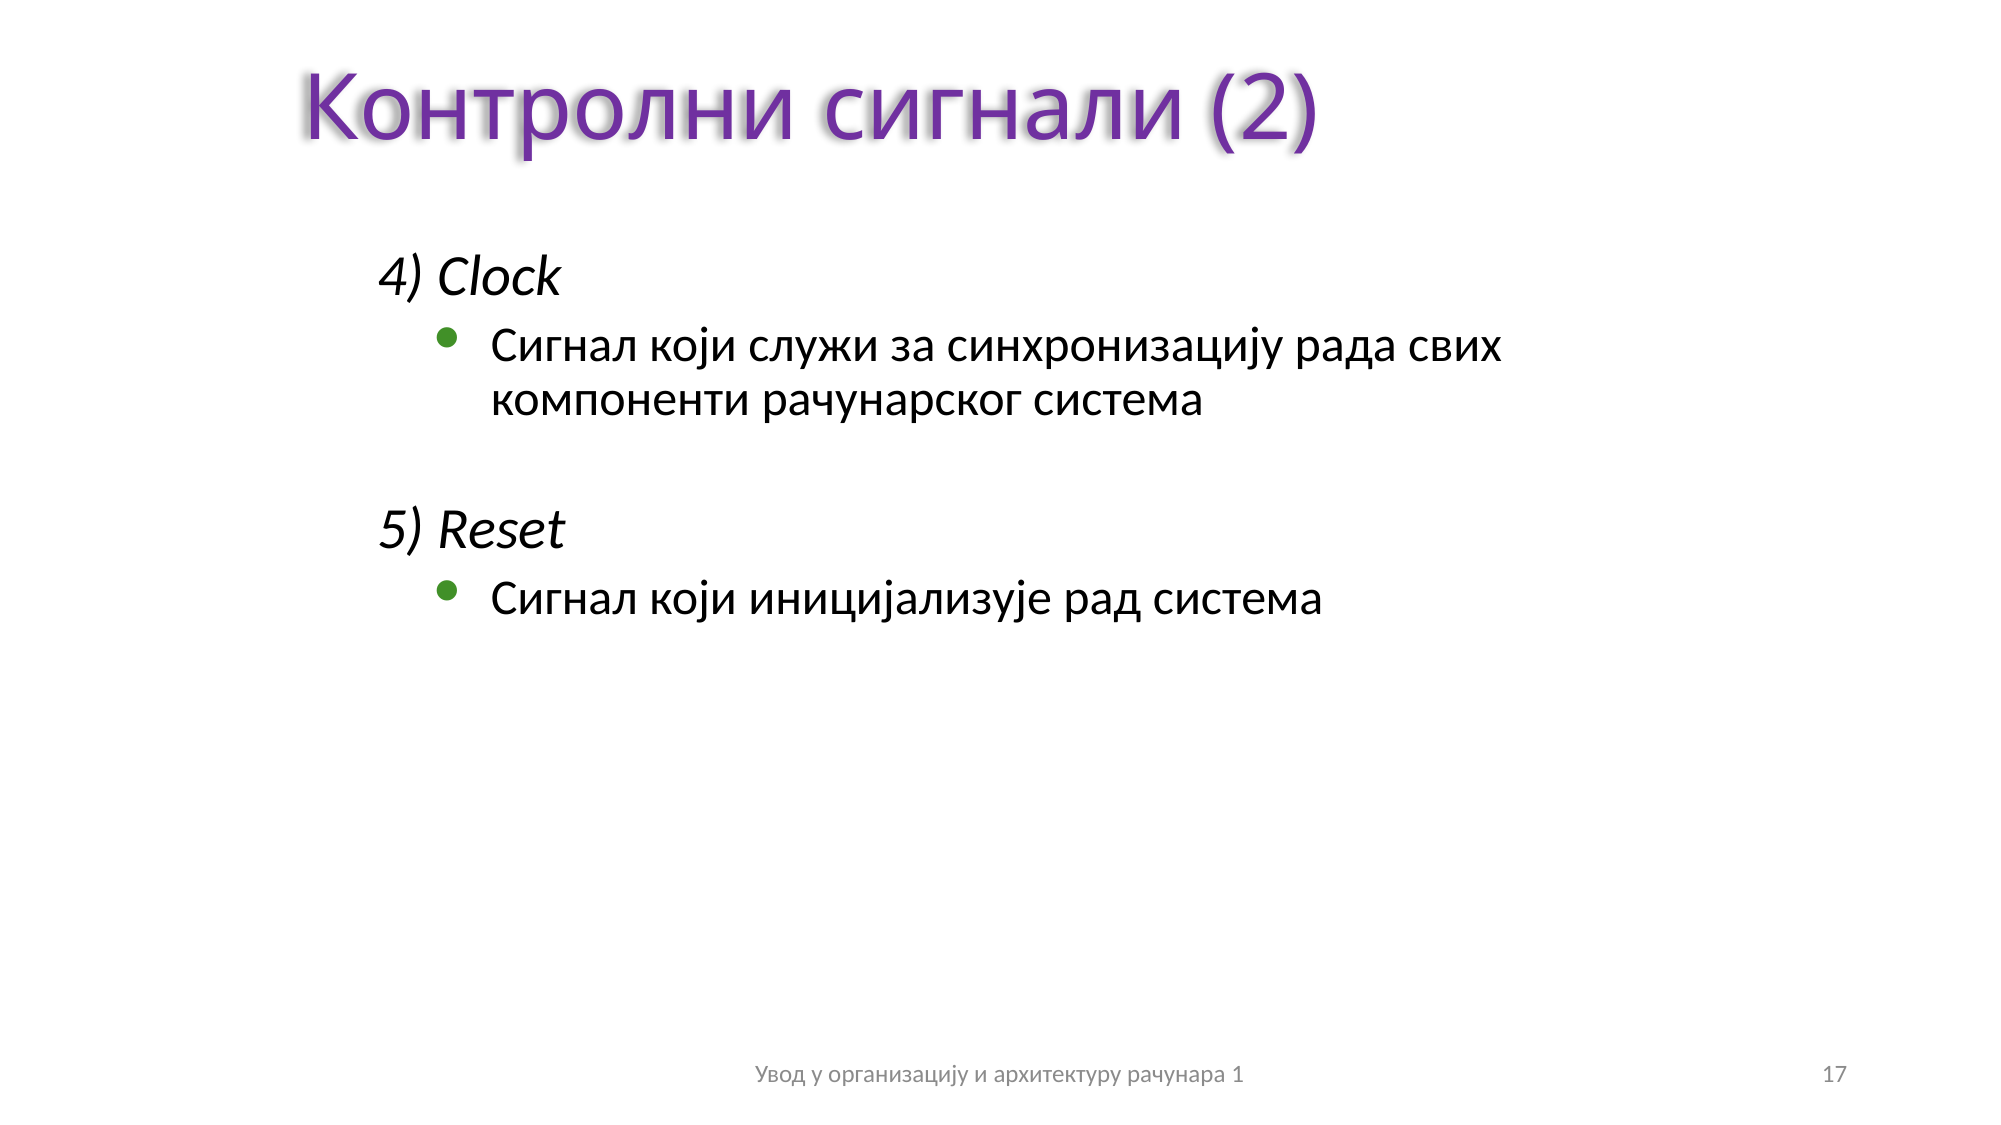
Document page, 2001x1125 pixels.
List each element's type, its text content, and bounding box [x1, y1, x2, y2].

footer Увод у организацију и архитектуру рачунара 1 [662, 1042, 1338, 1103]
list 4) Clock Сигнал који служи за синхронизацију рада свих компоненти рачунарског система 5) Reset Сигнал који иницијализује рад система [362, 237, 1713, 1063]
slide_number 17 [1412, 1042, 1863, 1103]
title Контролни сигнали (2) [287, 20, 1550, 200]
